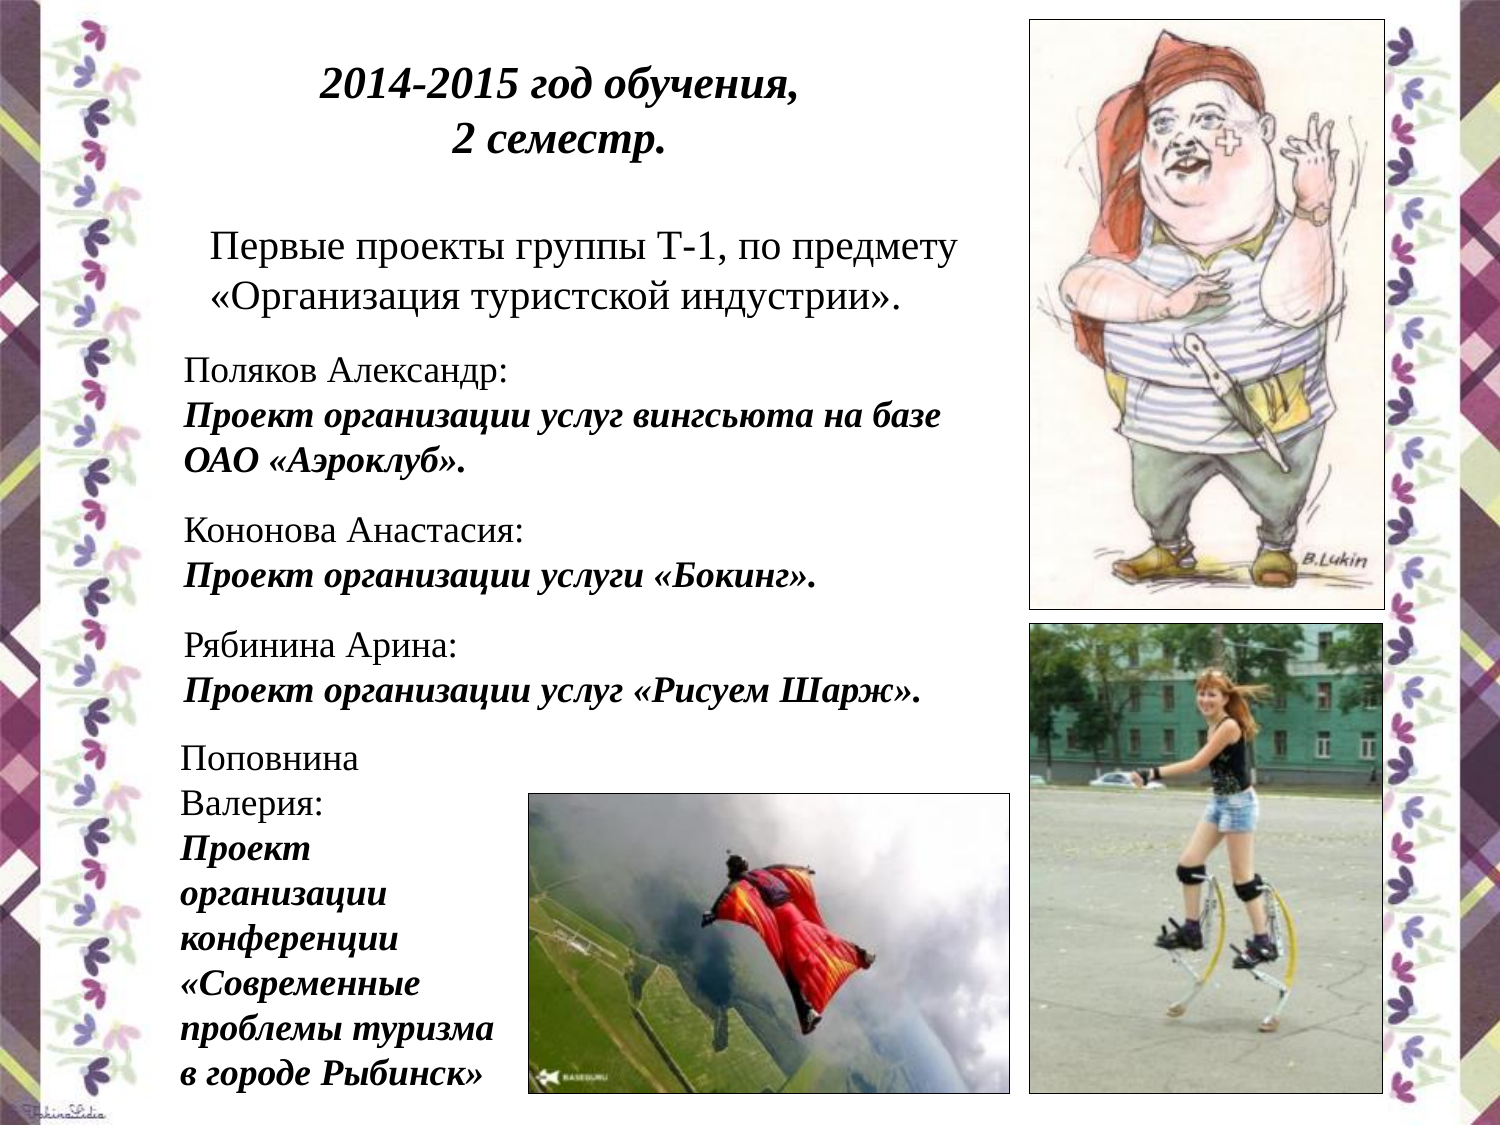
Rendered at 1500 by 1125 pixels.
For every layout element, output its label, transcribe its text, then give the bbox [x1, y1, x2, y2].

text_box Первые проекты группы Т-1, по предмету «Организация туристской индустрии». [194, 210, 1024, 325]
text_box Поляков Александр: Проект организации услуг вингсьюта на базе ОАО «Аэроклуб». Кононова Анастасия: Проект организации услуги «Бокинг». Рябинина Арина: Проект организации услуг «Рисуем Шарж». [168, 338, 1022, 763]
title 2014-2015 год обучения, 2 семестр. [75, 45, 1024, 233]
picture [0, 0, 1500, 1125]
text_box Поповнина Валерия: Проект организации конференции «Современные проблемы туризма в городе Рыбинск» [165, 725, 526, 1101]
